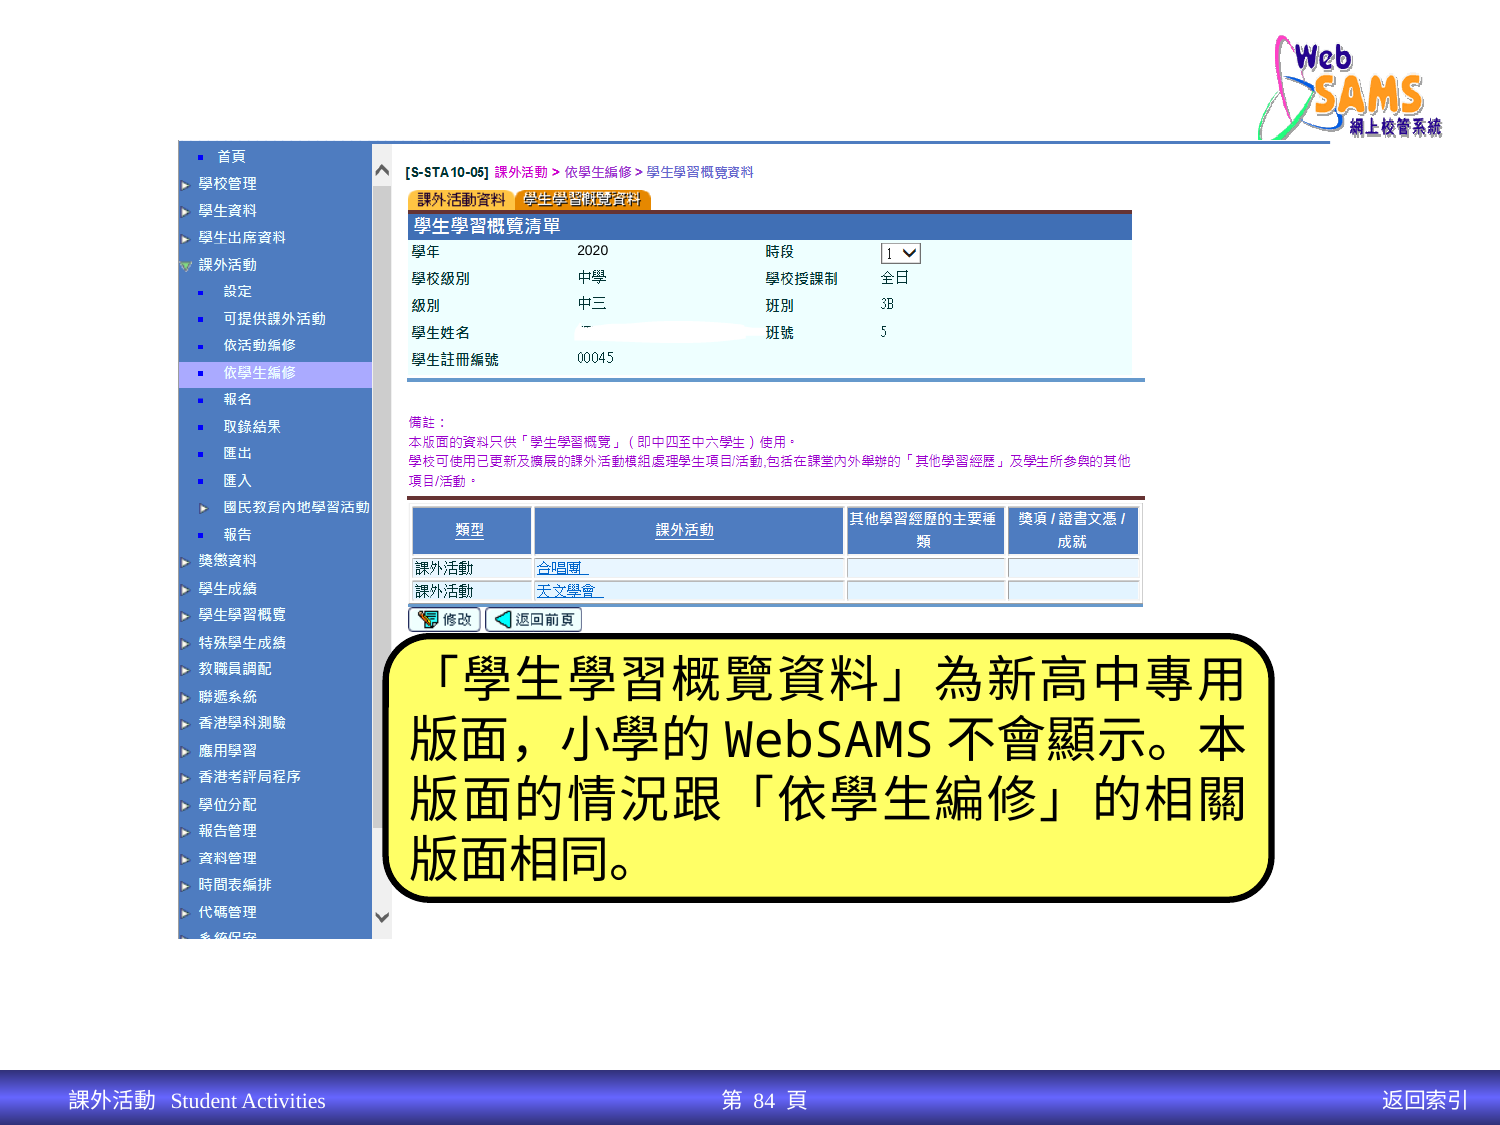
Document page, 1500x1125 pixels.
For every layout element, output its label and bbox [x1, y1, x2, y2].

picture [178, 28, 1451, 940]
